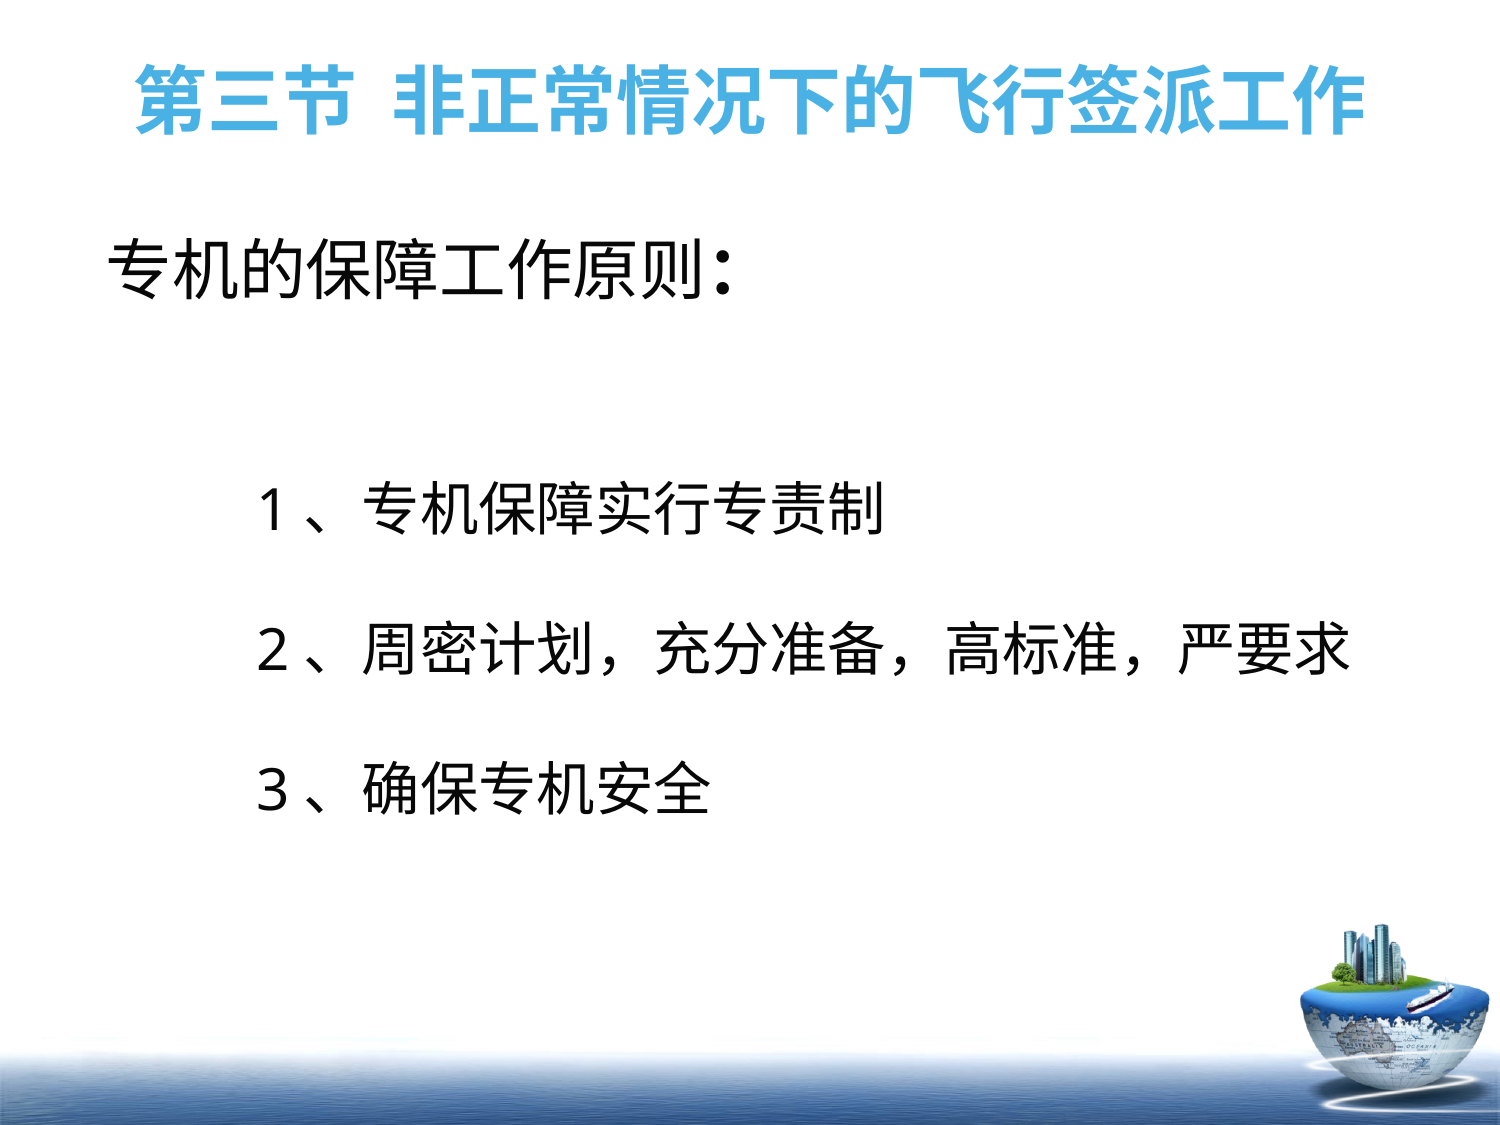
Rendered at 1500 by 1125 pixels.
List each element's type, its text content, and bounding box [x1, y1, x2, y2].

title 第三节 非正常情况下的飞行签派工作 [0, 9, 1500, 152]
text_box 专机的保障工作原则： [91, 220, 1137, 315]
list 1、专机保障实行专责制 2、周密计划，充分准备，高标准，严要求 3、确保专机安全 [241, 394, 1368, 694]
picture [0, 920, 1500, 1125]
